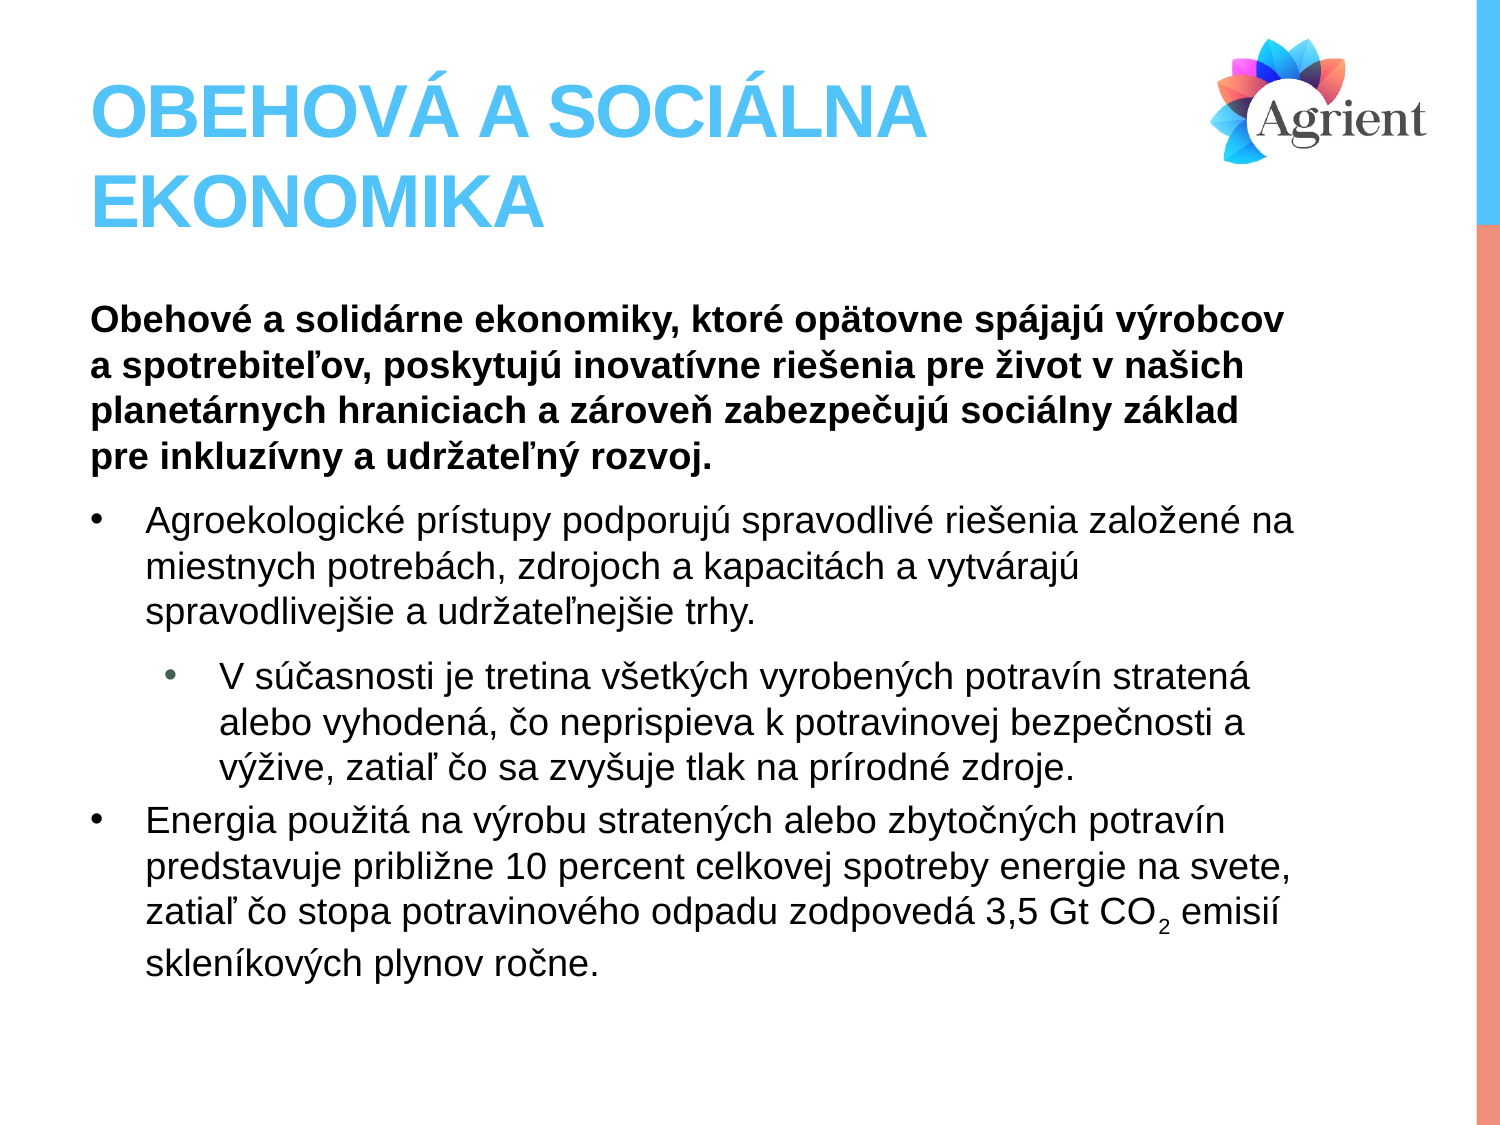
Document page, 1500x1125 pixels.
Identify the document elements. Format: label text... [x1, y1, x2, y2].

list Obehové a solidárne ekonomiky, ktoré opätovne spájajú výrobcov a spotrebiteľov, poskytujú inovatívne riešenia pre život v našich planetárnych hraniciach a zároveň zabezpečujú sociálny základ pre inkluzívny a udržateľný rozvoj. Agroekologické prístupy podporujú spravodlivé riešenia založené na miestnych potrebách, zdrojoch a kapacitách a vytvárajú spravodlivejšie a udržateľnejšie trhy. V súčasnosti je tretina všetkých vyrobených potravín stratená alebo vyhodená, čo neprispieva k potravinovej bezpečnosti a výžive, zatiaľ čo sa zvyšuje tlak na prírodné zdroje. Energia použitá na výrobu stratených alebo zbytočných potravín predstavuje približne 10 percent celkovej spotreby energie na svete, zatiaľ čo stopa potravinového odpadu zodpovedá 3,5 Gt CO2 emisií skleníkových plynov ročne. [75, 287, 1325, 1005]
title Obehová a sociálna ekonomika [75, 25, 1025, 250]
picture [1200, 30, 1436, 173]
